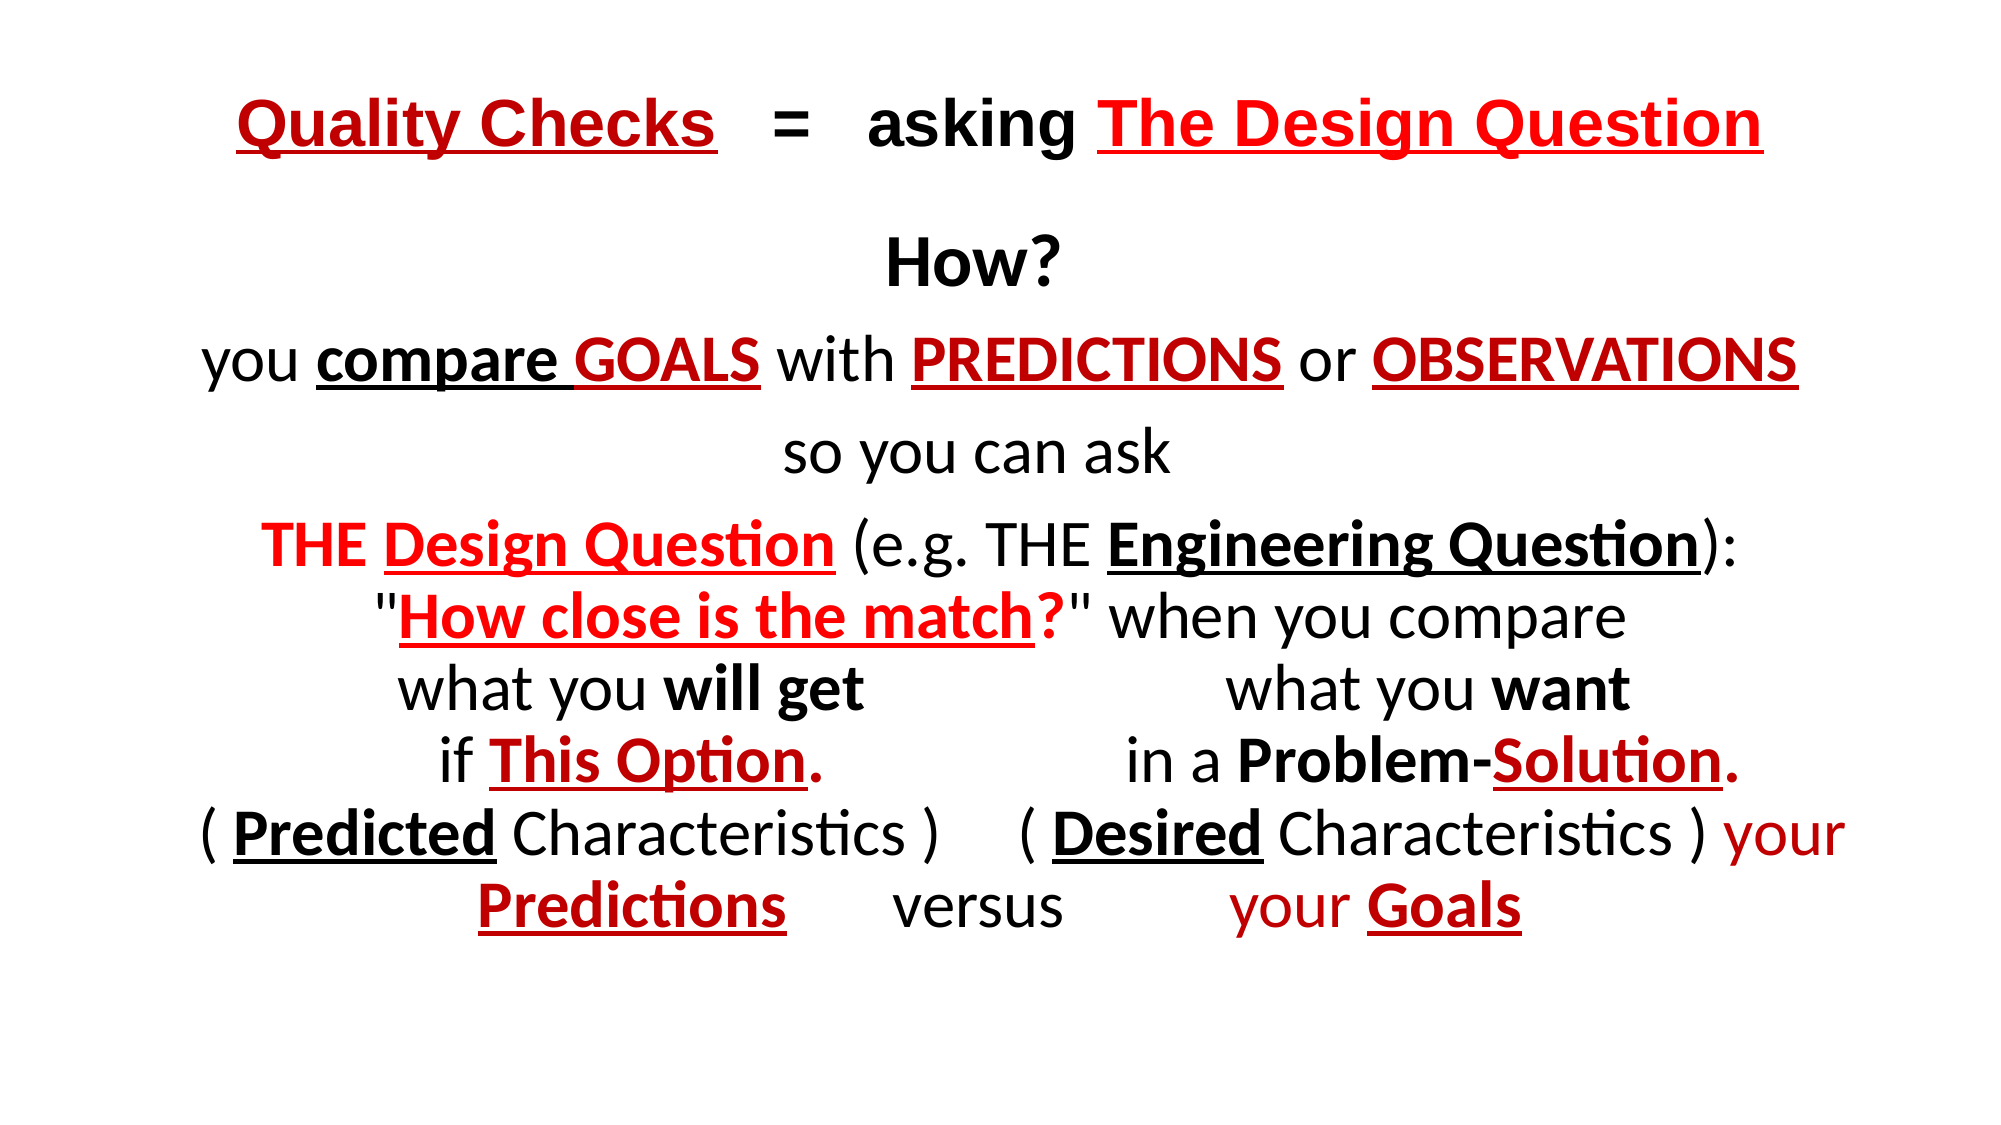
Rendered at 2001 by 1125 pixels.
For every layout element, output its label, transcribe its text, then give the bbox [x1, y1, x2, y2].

list How? you compare GOALS with PREDICTIONS or OBSERVATIONS so you can ask THE Design Question (e.g. THE Engineering Question): "How close is the match?" when you compare what you will get what you want if This Option. in a Problem-Solution. ( Predicted Characteristics ) ( Desired Characteristics ) your Predictions versus your Goals [137, 214, 1863, 1011]
title Quality Checks = asking The Design Question [137, 74, 1863, 175]
